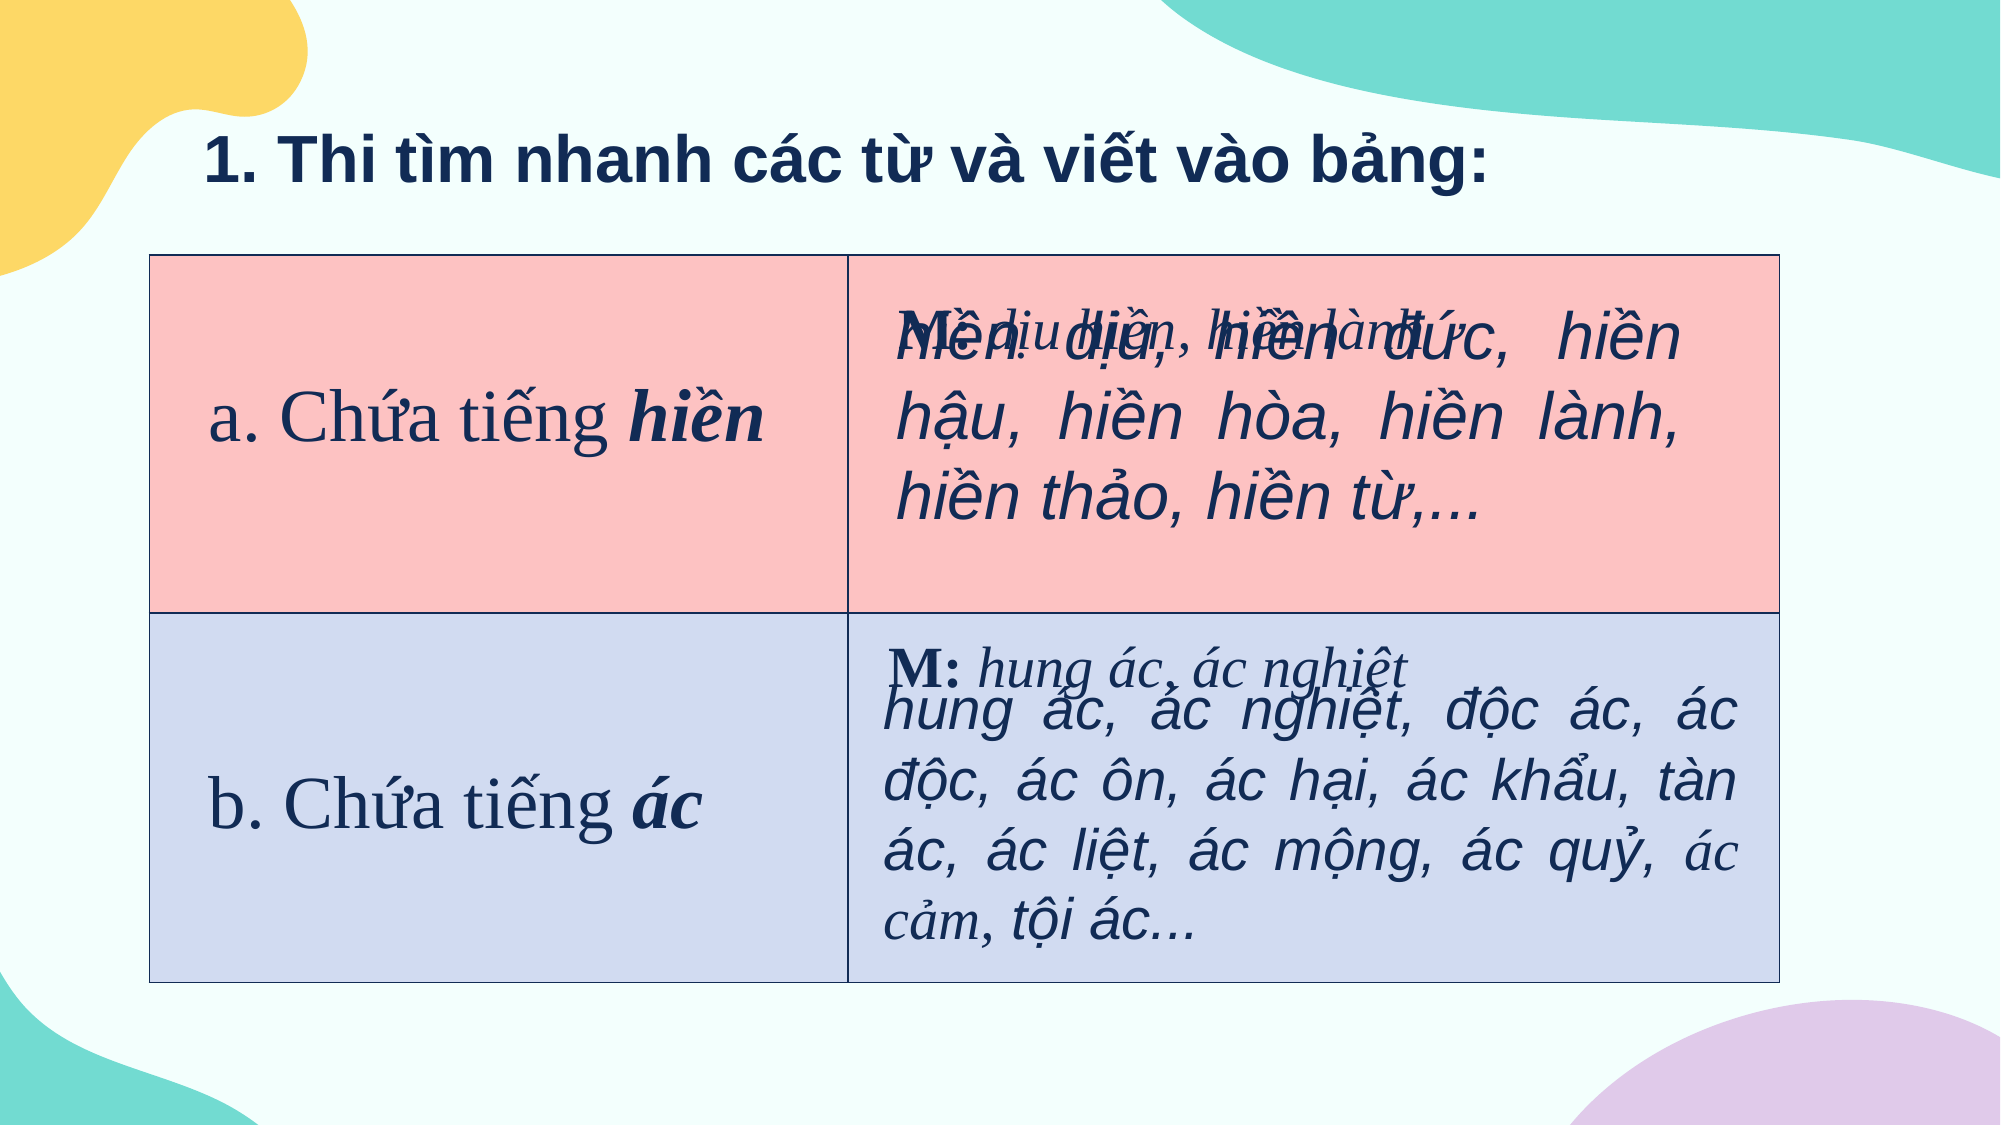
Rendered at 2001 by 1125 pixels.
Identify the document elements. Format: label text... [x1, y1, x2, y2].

text_box b. Chứa tiếng ác [194, 746, 832, 852]
text_box M: hung ác, ác nghiệt [873, 621, 1424, 707]
text_box 1. Thi tìm nhanh các từ và viết vào bảng: [189, 108, 1590, 203]
text_box a. Chứa tiếng hiền [194, 359, 837, 464]
text_box hung ác, ác nghiệt, độc ác, ác độc, ác ôn, ác hại, ác khẩu, tàn ác, ác liệt, ác mộng, ác quỷ, ác cảm, tội ác... [868, 664, 1755, 959]
table_cell [150, 614, 847, 982]
text_box hiền dịu, hiền đức, hiền hậu, hiền hòa, hiền lành, hiền thảo, hiền từ,... [881, 285, 1698, 541]
table_header [849, 256, 1779, 612]
table_header [150, 256, 847, 612]
table_cell [849, 614, 1779, 982]
